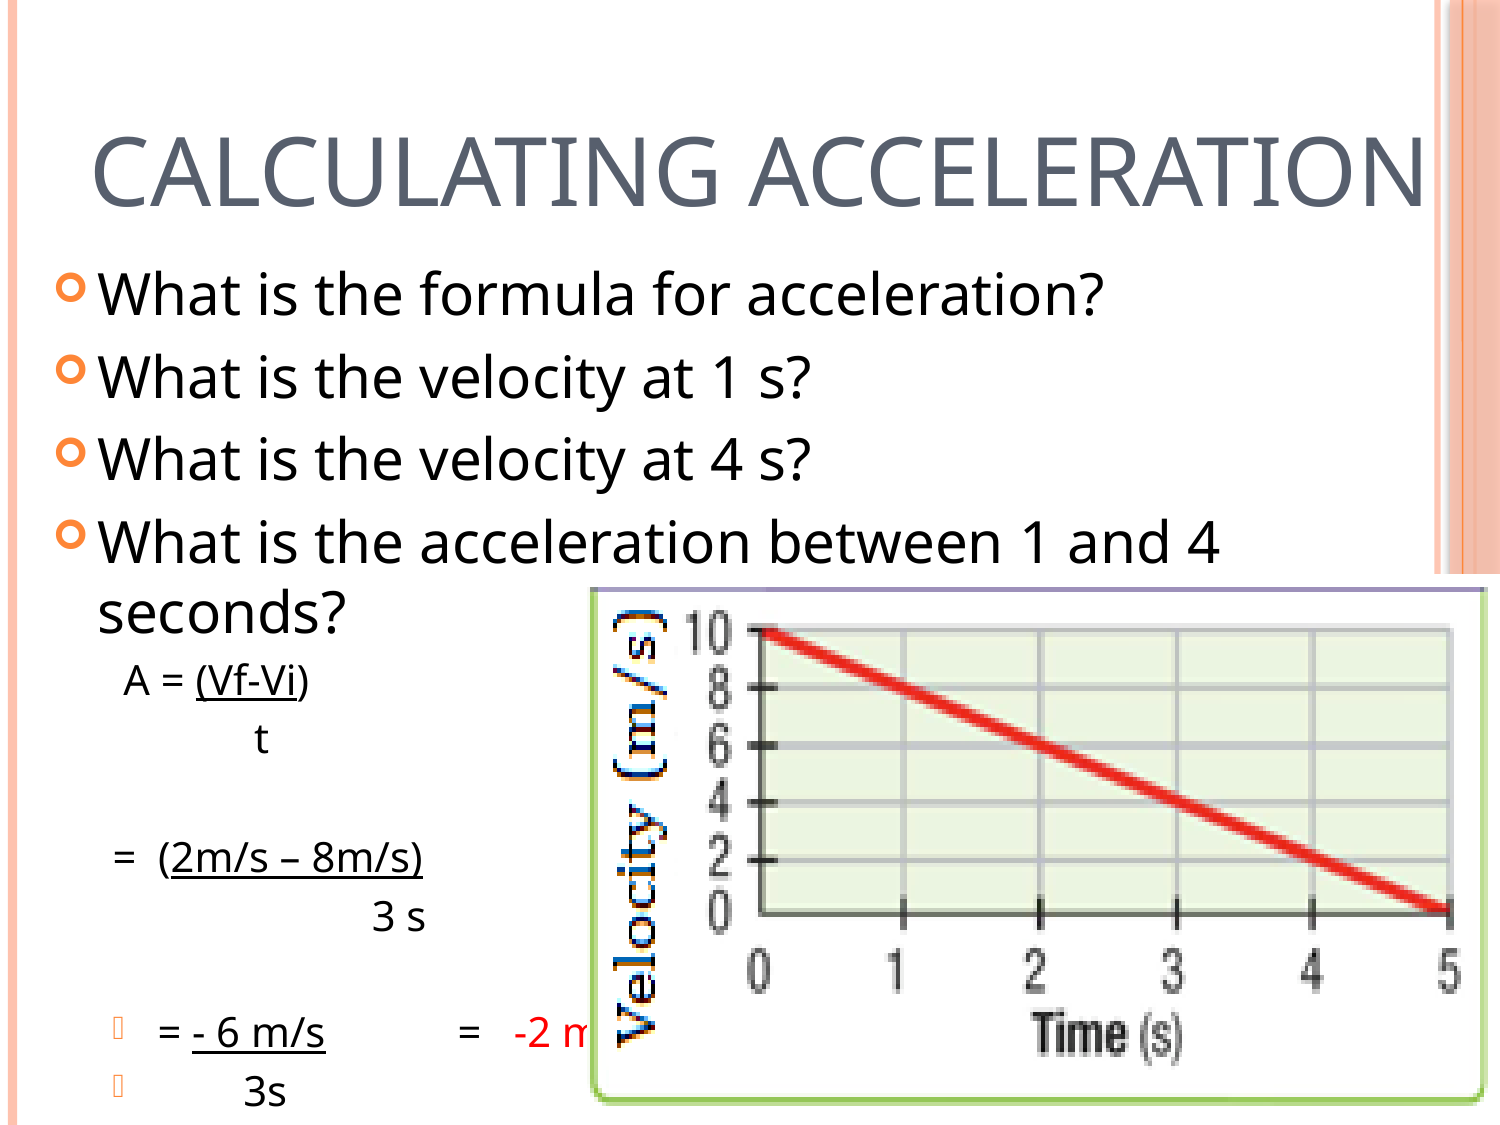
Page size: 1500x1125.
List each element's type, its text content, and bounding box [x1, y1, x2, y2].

list What is the formula for acceleration? What is the velocity at 1 s? What is the velocity at 4 s? What is the acceleration between 1 and 4 seconds? A = (Vf-Vi) t = (2m/s – 8m/s) 3 s = - 6 m/s = -2 m/s2 3s [37, 249, 1500, 1125]
picture [586, 574, 1500, 1125]
title Calculating Acceleration [75, 45, 1450, 233]
